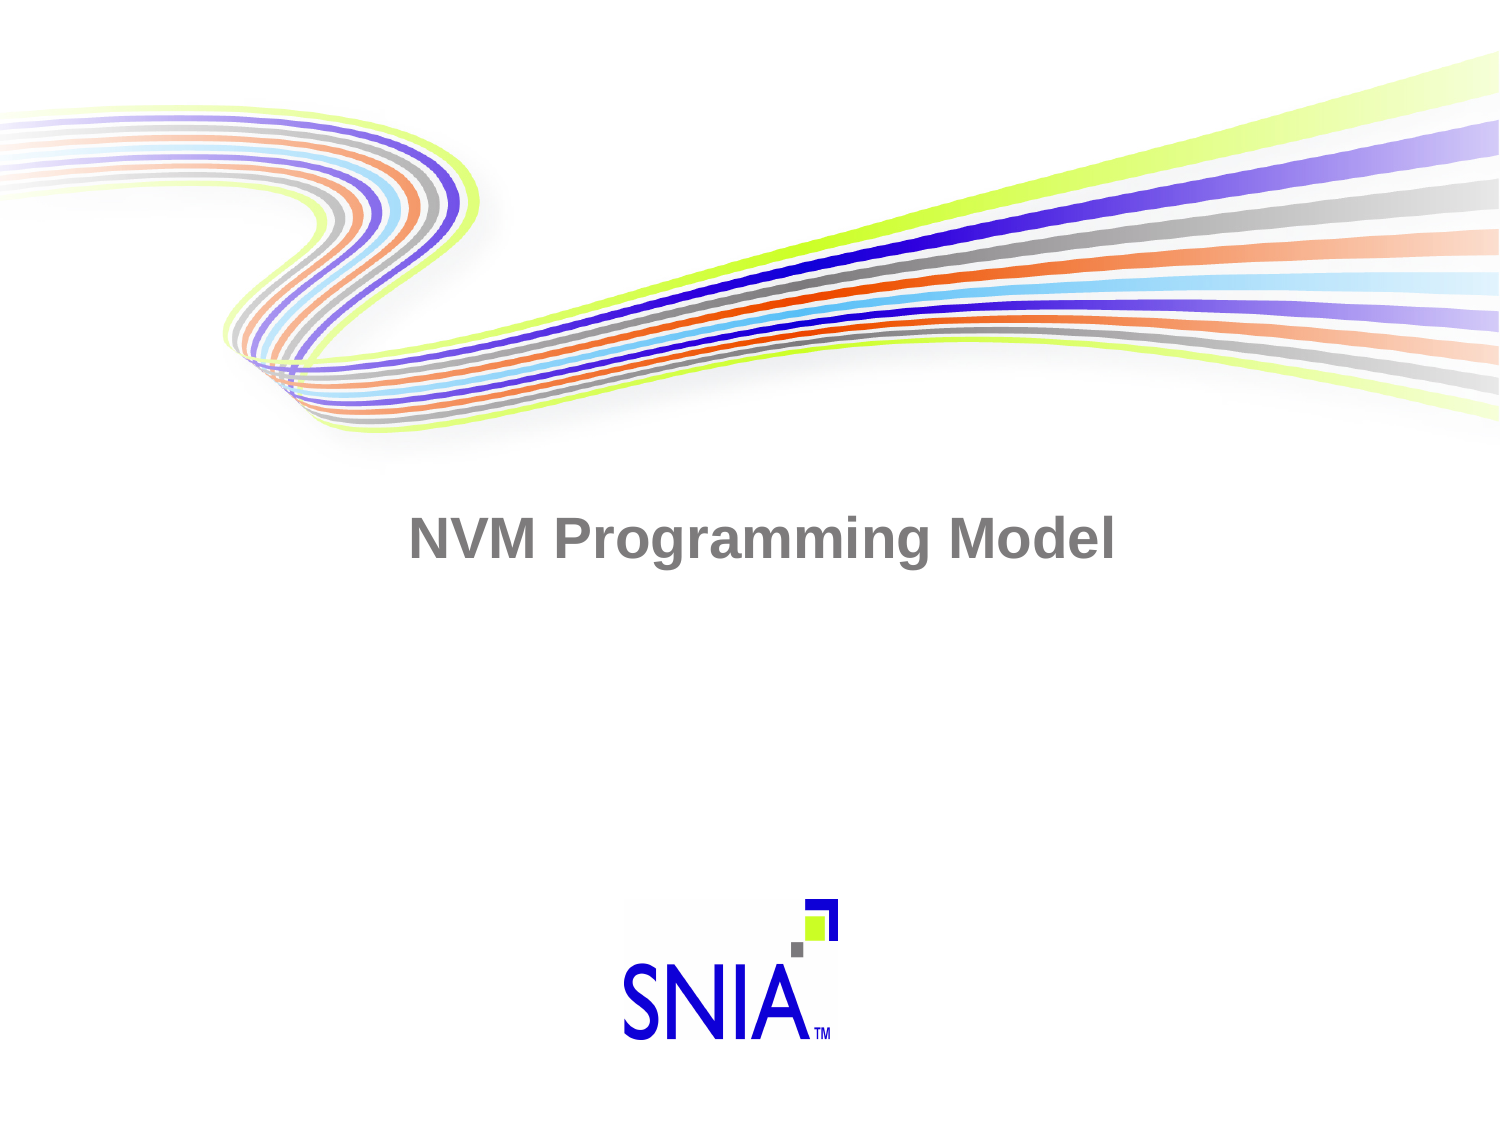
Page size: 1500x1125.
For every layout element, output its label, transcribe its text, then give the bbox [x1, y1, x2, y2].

title NVM Programming Model [125, 500, 1400, 742]
picture [0, 24, 1500, 542]
picture [624, 899, 838, 1040]
